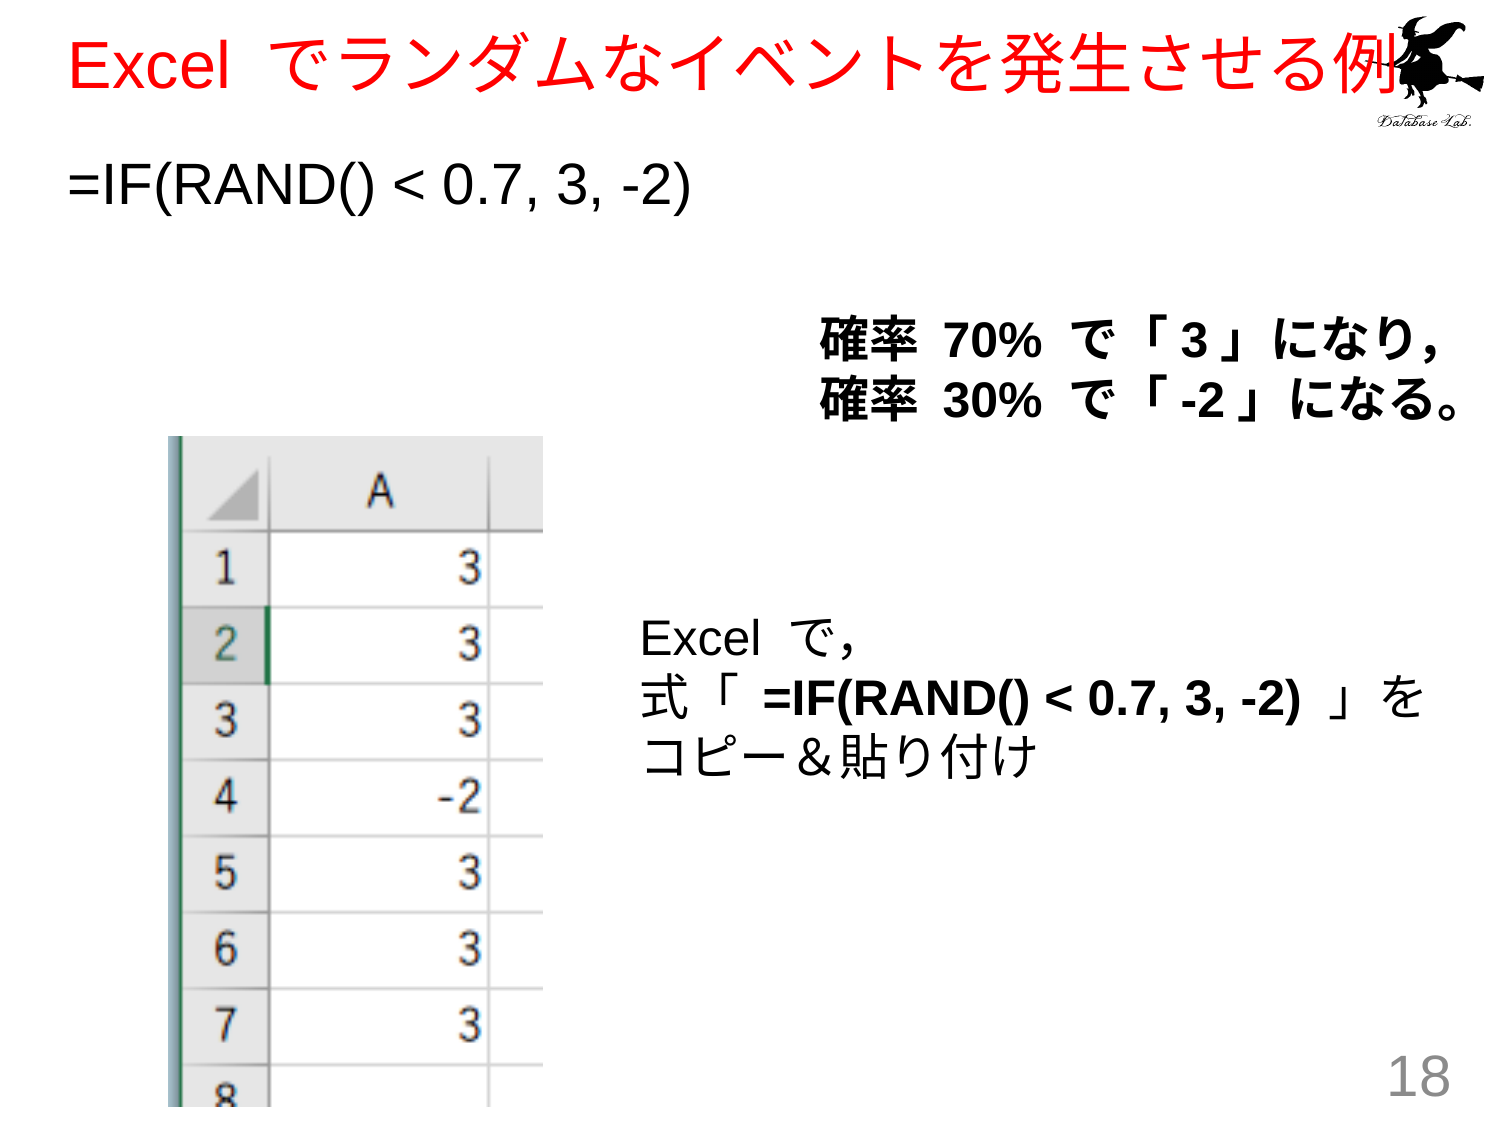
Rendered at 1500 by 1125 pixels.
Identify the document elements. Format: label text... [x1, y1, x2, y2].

text_box 確率 70% で「3」になり， 確率 30% で「-2」になる。 [804, 300, 1464, 437]
slide_number 18 [1129, 1042, 1467, 1103]
list =IF(RAND() < 0.7, 3, -2) [52, 138, 1441, 1014]
picture [1362, 14, 1486, 130]
picture [168, 436, 543, 1107]
text_box Excel で， 式「 =IF(RAND() < 0.7, 3, -2) 」を コピー＆貼り付け [624, 598, 1429, 796]
title Excel でランダムなイベントを発生させる例 [52, 28, 1441, 106]
